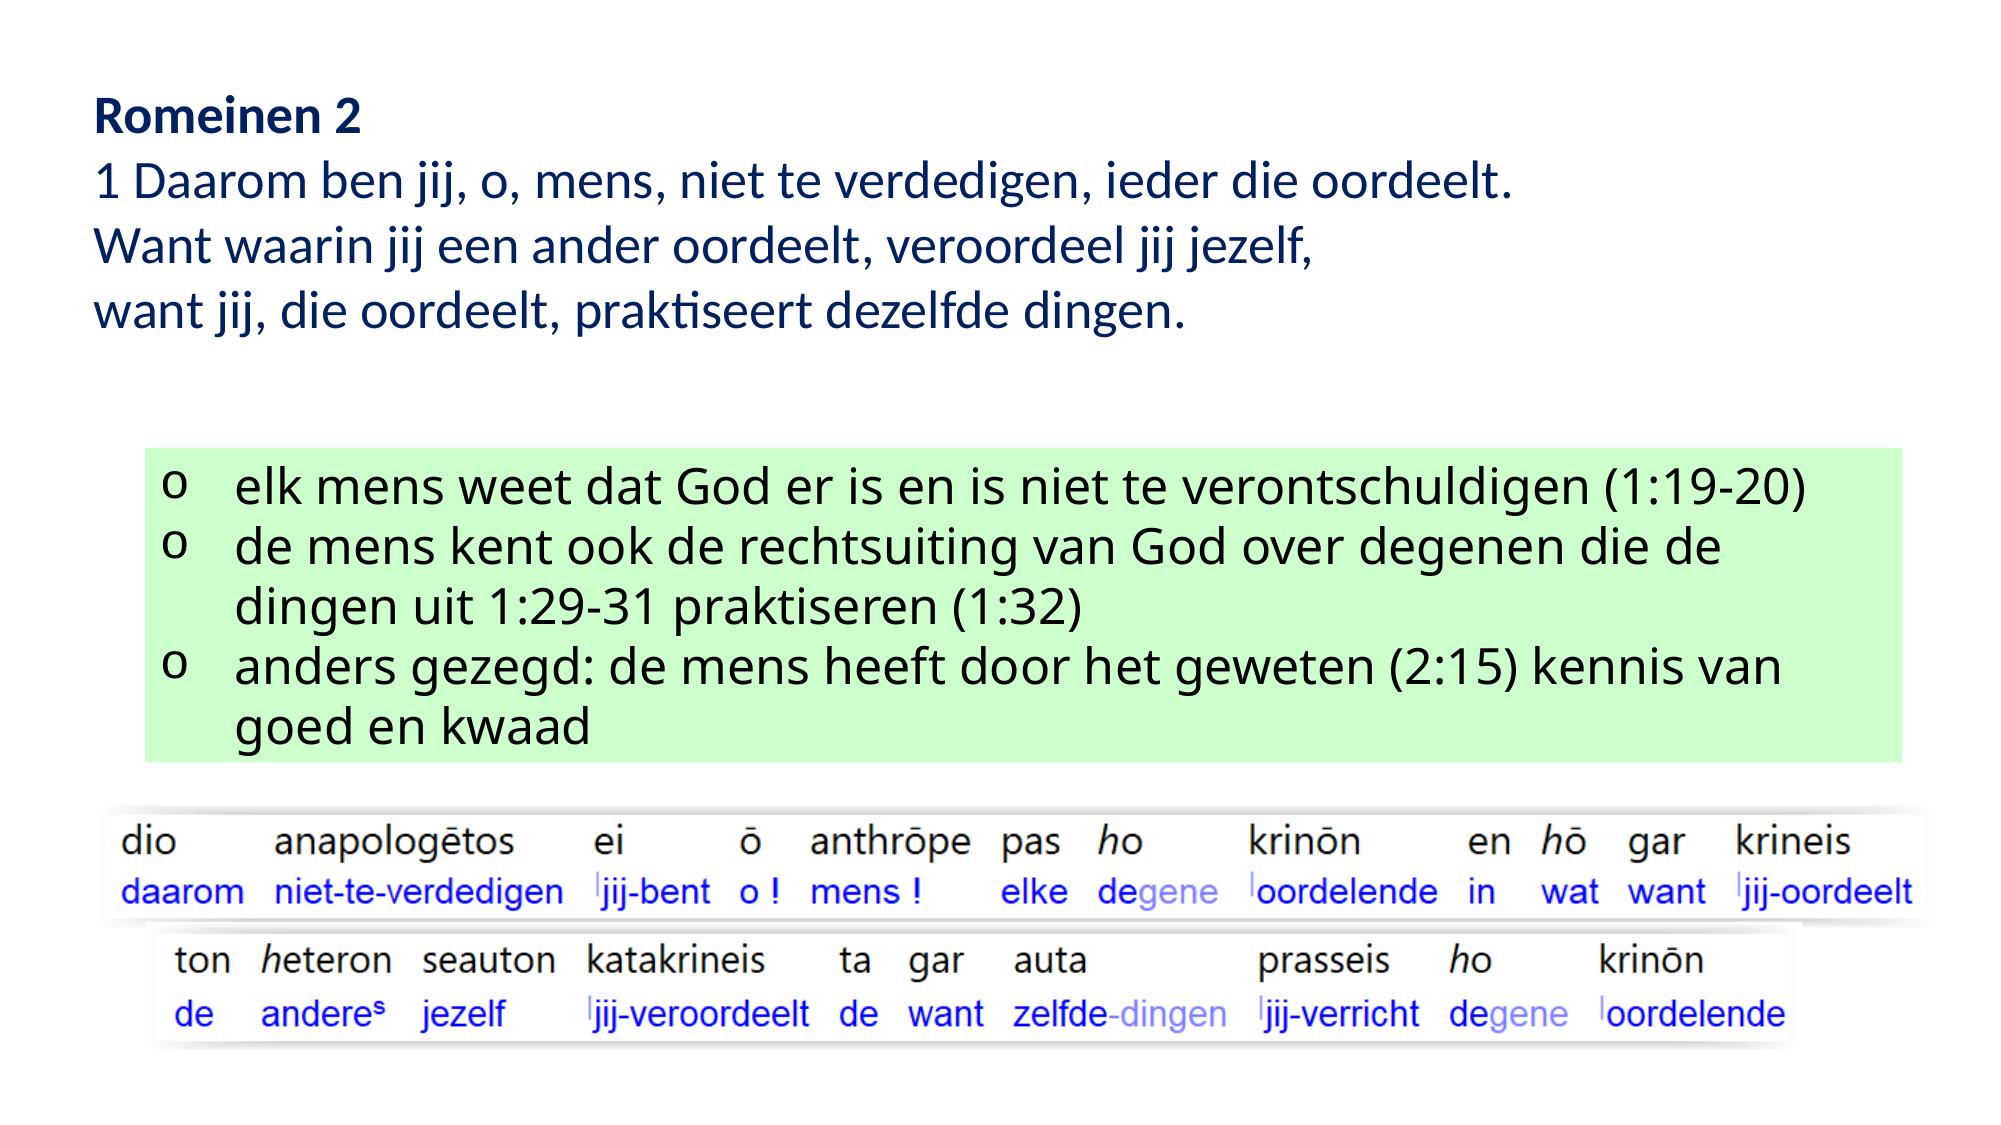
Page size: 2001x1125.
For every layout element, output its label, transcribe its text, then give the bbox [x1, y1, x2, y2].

text_box elk mens weet dat God er is en is niet te verontschuldigen (1:19-20) de mens kent ook de rechtsuiting van God over degenen die de dingen uit 1:29-31 praktiseren (1:32) anders gezegd: de mens heeft door het geweten (2:15) kennis van goed en kwaad [145, 447, 1903, 763]
picture [92, 802, 1937, 1052]
text_box Romeinen 2 1 Daarom ben jij, o, mens, niet te verdedigen, ieder die oordeelt. Want waarin jij een ander oordeelt, veroordeel jij jezelf, want jij, die oordeelt, praktiseert dezelfde dingen. [79, 72, 1979, 348]
